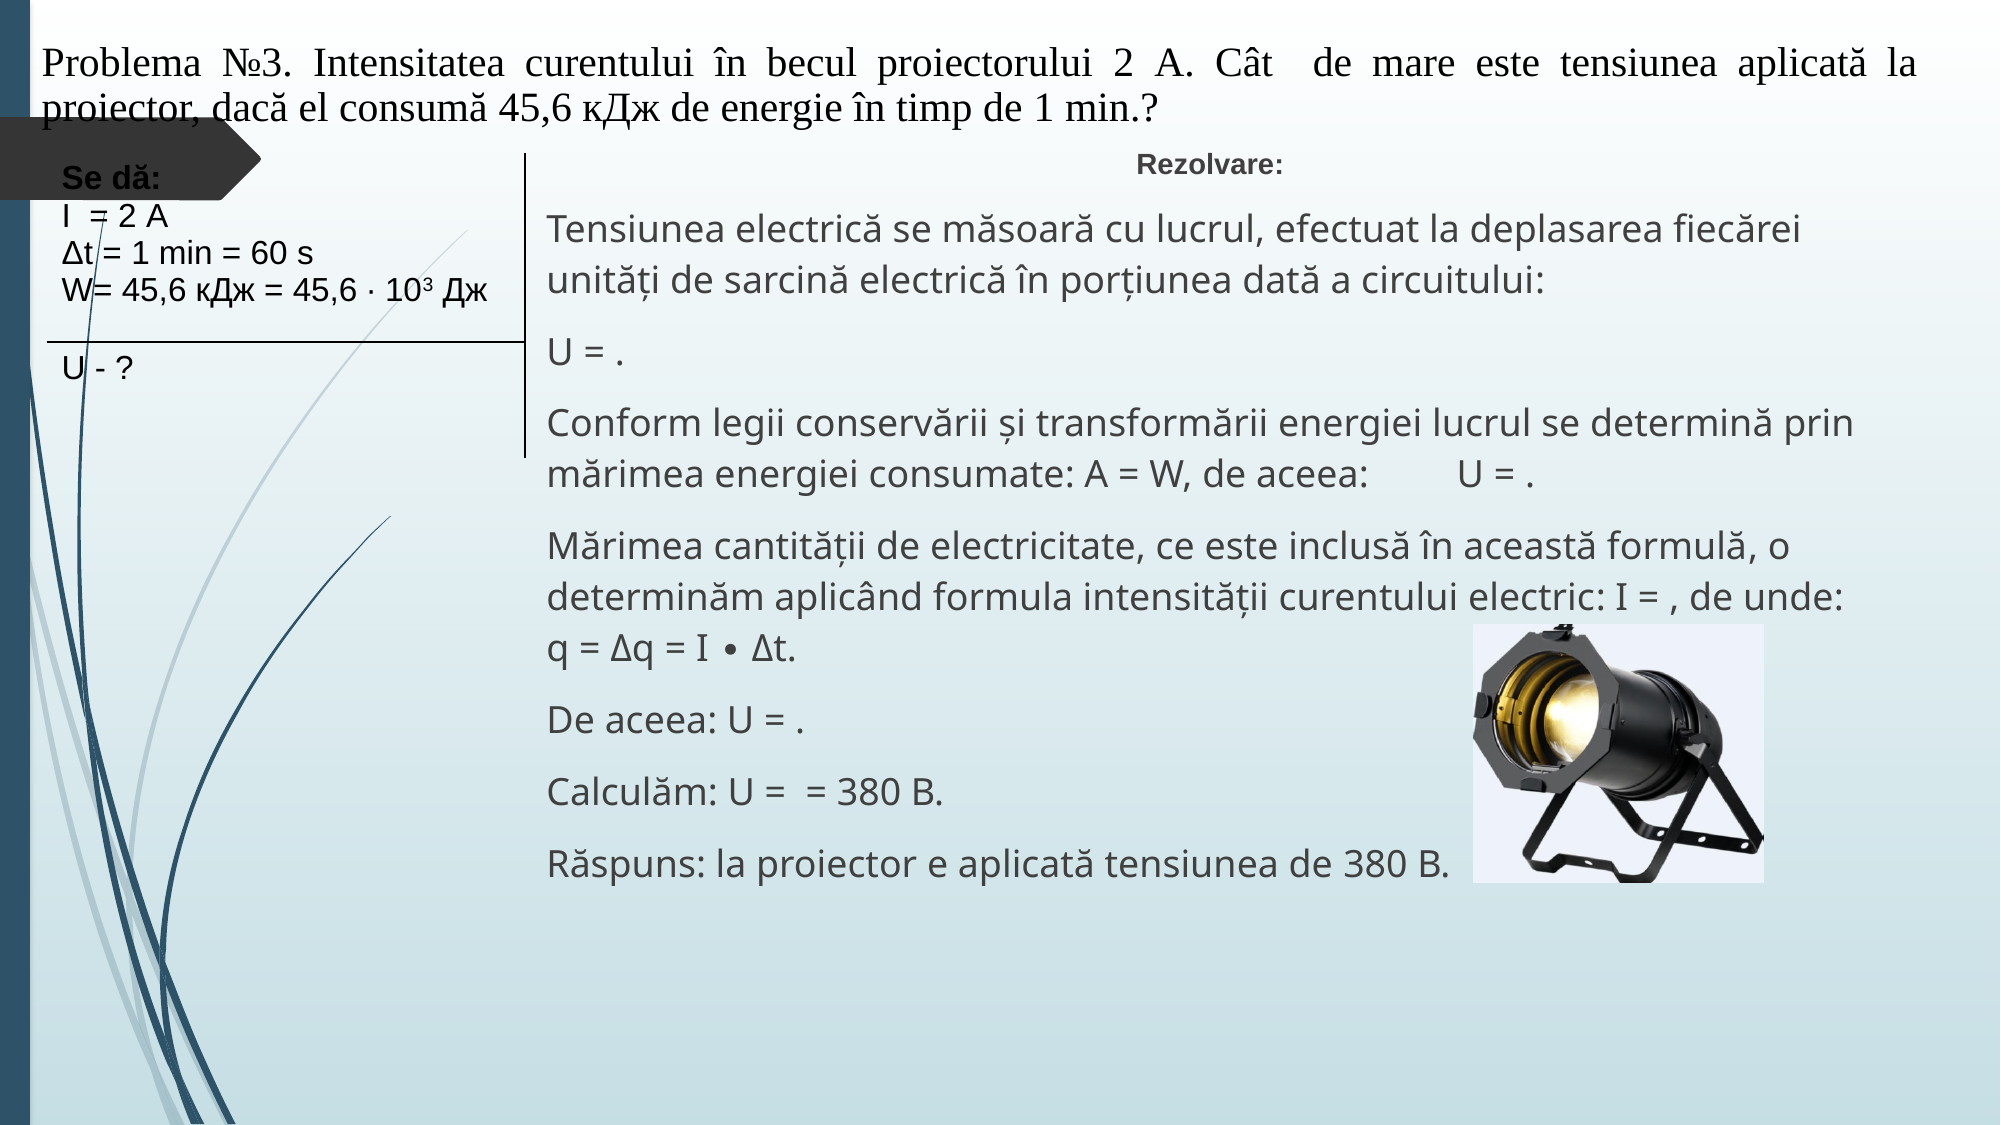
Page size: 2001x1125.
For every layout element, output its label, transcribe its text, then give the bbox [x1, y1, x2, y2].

picture [1472, 623, 1764, 883]
text_box Problema №3. Intensitatea curentului în becul proiectorului 2 А. Cât de mare este tensiunea aplicată la proiector, dacă el consumă 45,6 кДж de energie în timp de 1 min.? [26, 17, 1933, 153]
table_header Se dă: I = 2 А Δt = 1 min = 60 s W= 45,6 кДж = 45,6 ∙ 103 Дж [47, 153, 524, 341]
table_cell U - ? [47, 343, 524, 458]
